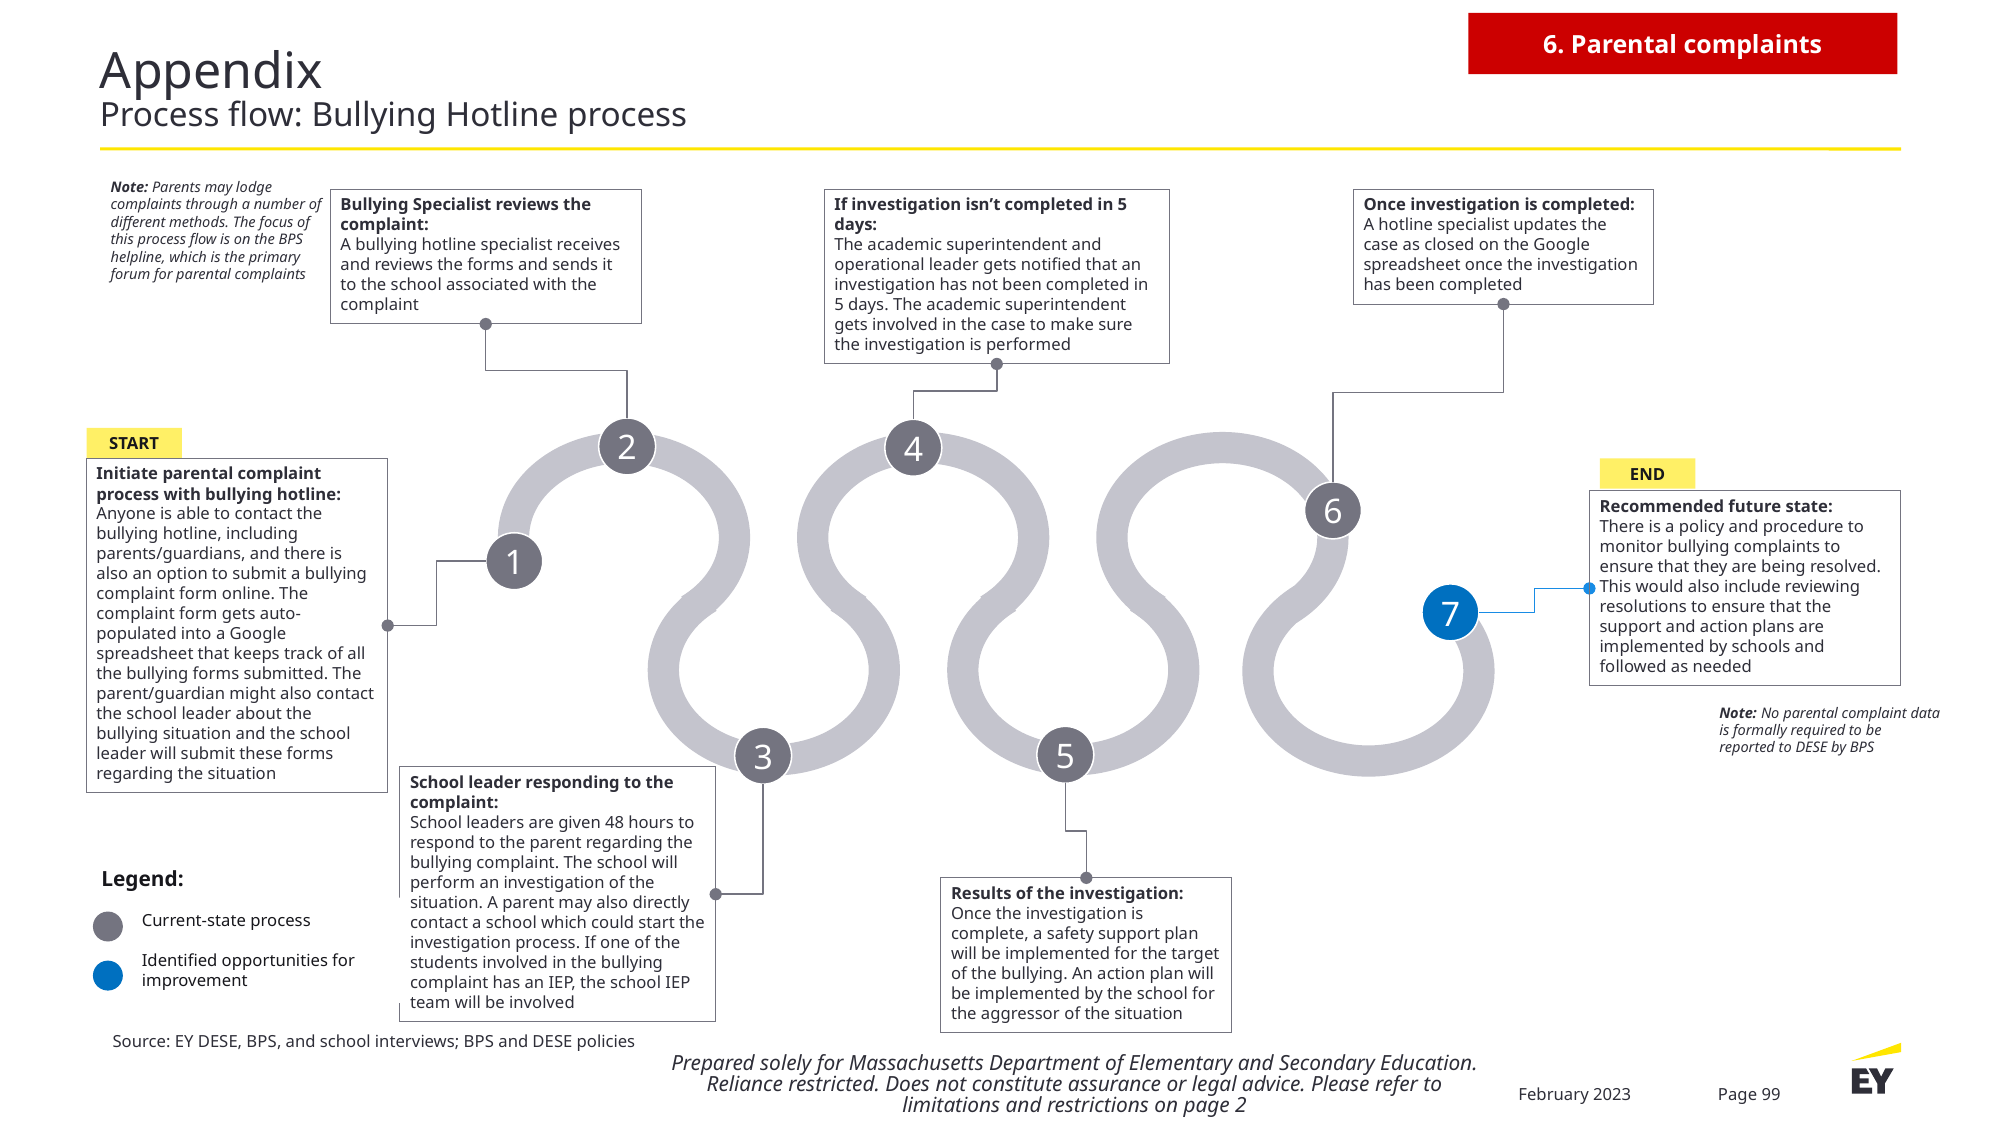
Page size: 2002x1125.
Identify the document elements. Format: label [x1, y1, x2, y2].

text_box [658, 1047, 1491, 1117]
slide_number [1503, 1076, 1687, 1106]
slide_number [1703, 1076, 1812, 1106]
text_box [1466, 11, 1899, 76]
text_box [86, 172, 1951, 1111]
title [100, 48, 1901, 146]
